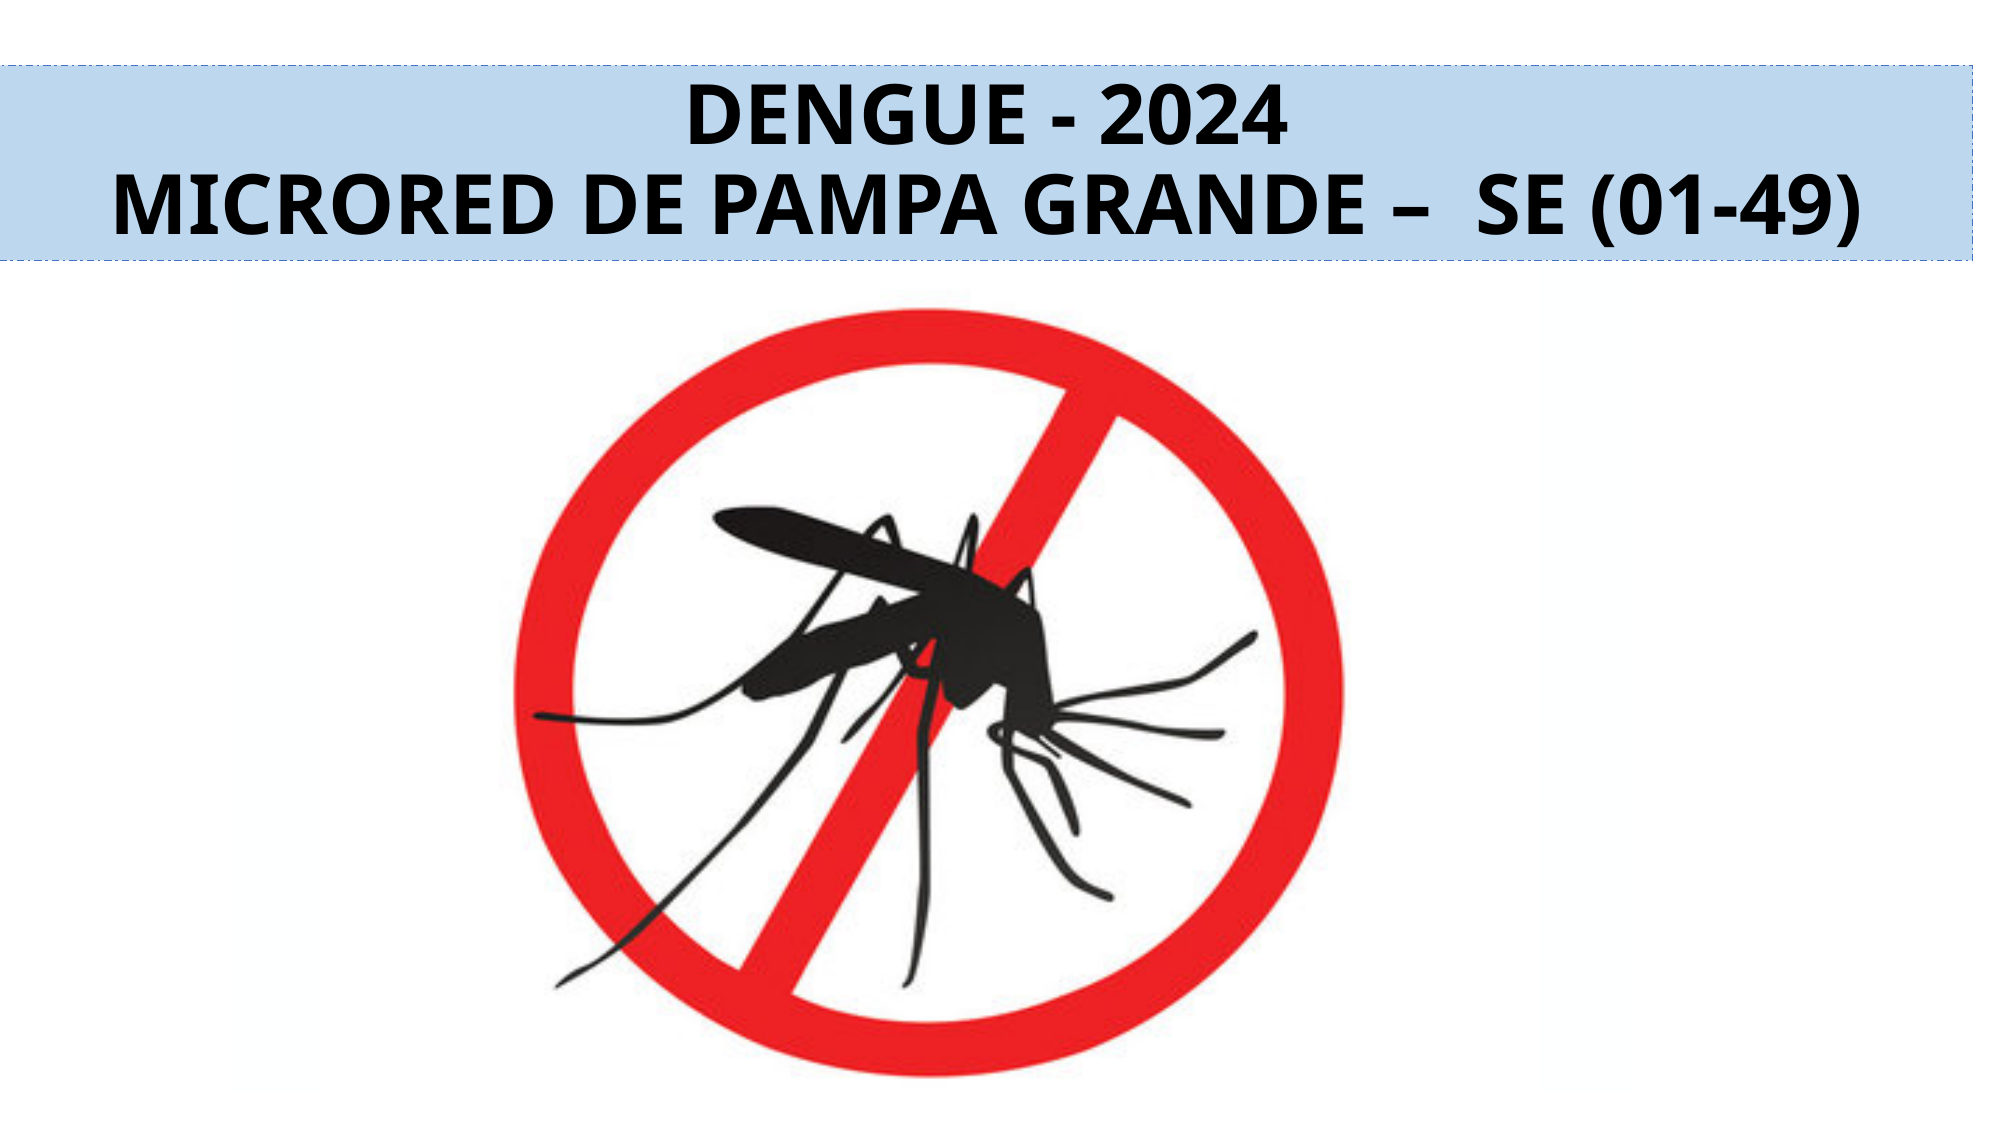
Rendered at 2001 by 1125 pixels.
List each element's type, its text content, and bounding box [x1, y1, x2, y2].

picture [232, 249, 1631, 1092]
text_box DENGUE - 2024 MICRORED DE PAMPA GRANDE – SE (01-49) [0, 65, 1973, 261]
